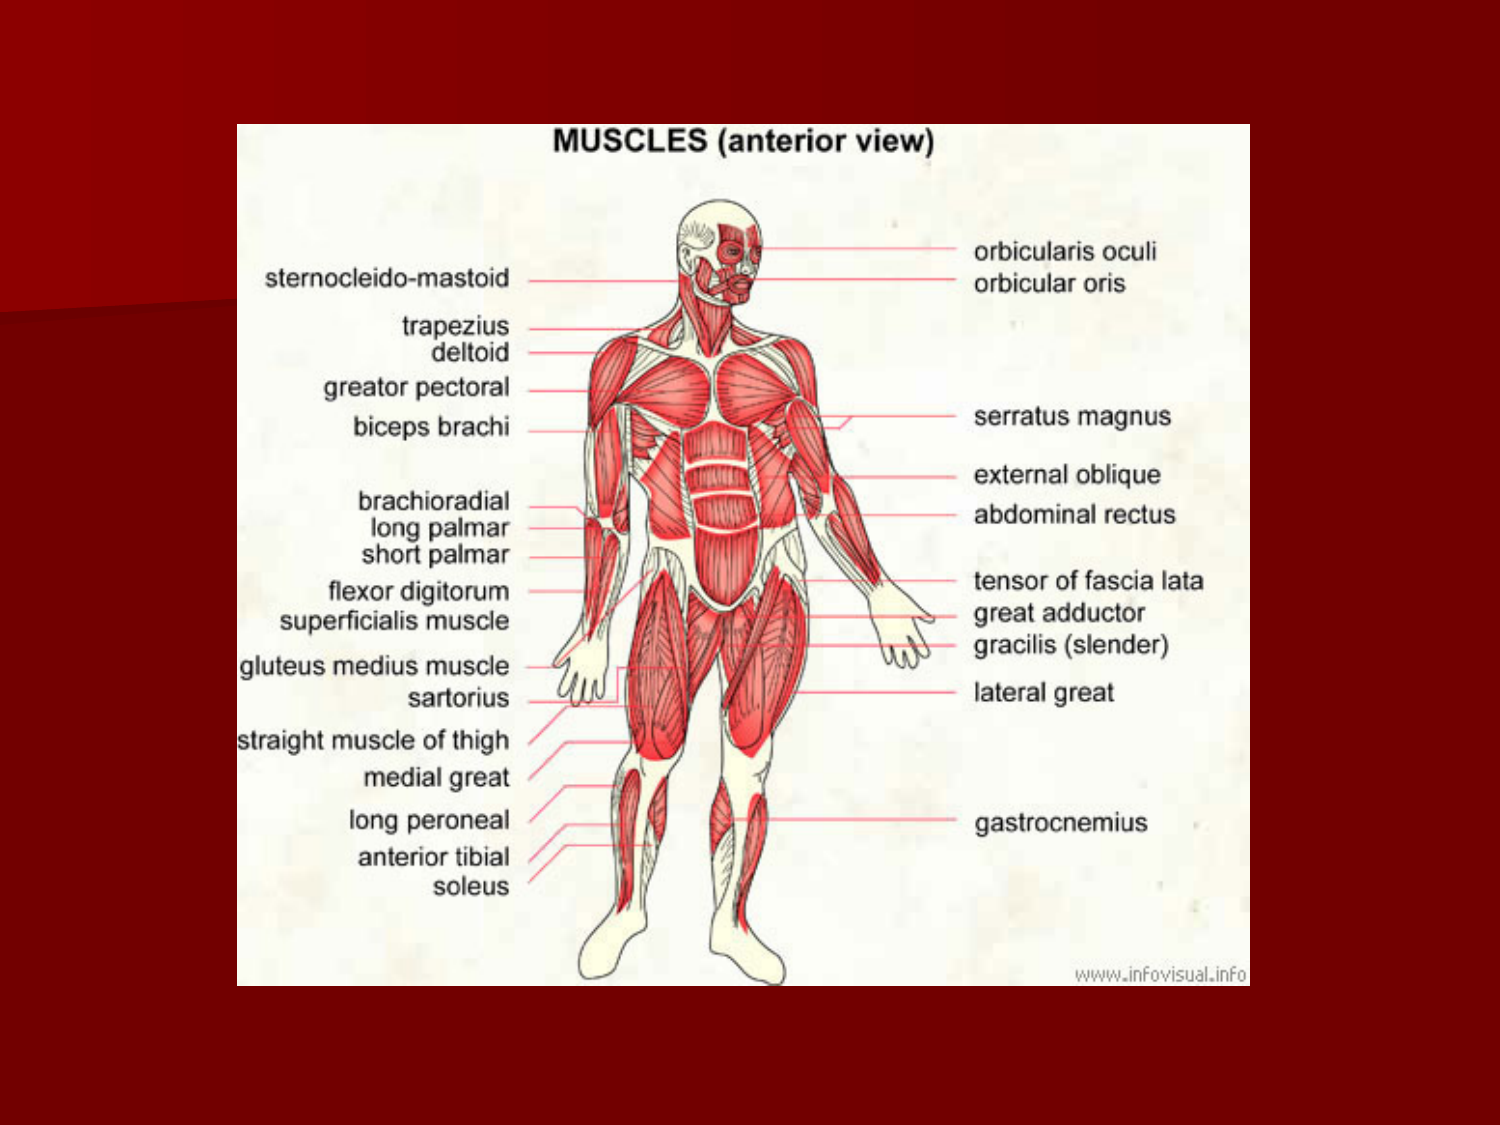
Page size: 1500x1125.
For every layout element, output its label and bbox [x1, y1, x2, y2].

picture [237, 124, 1251, 986]
